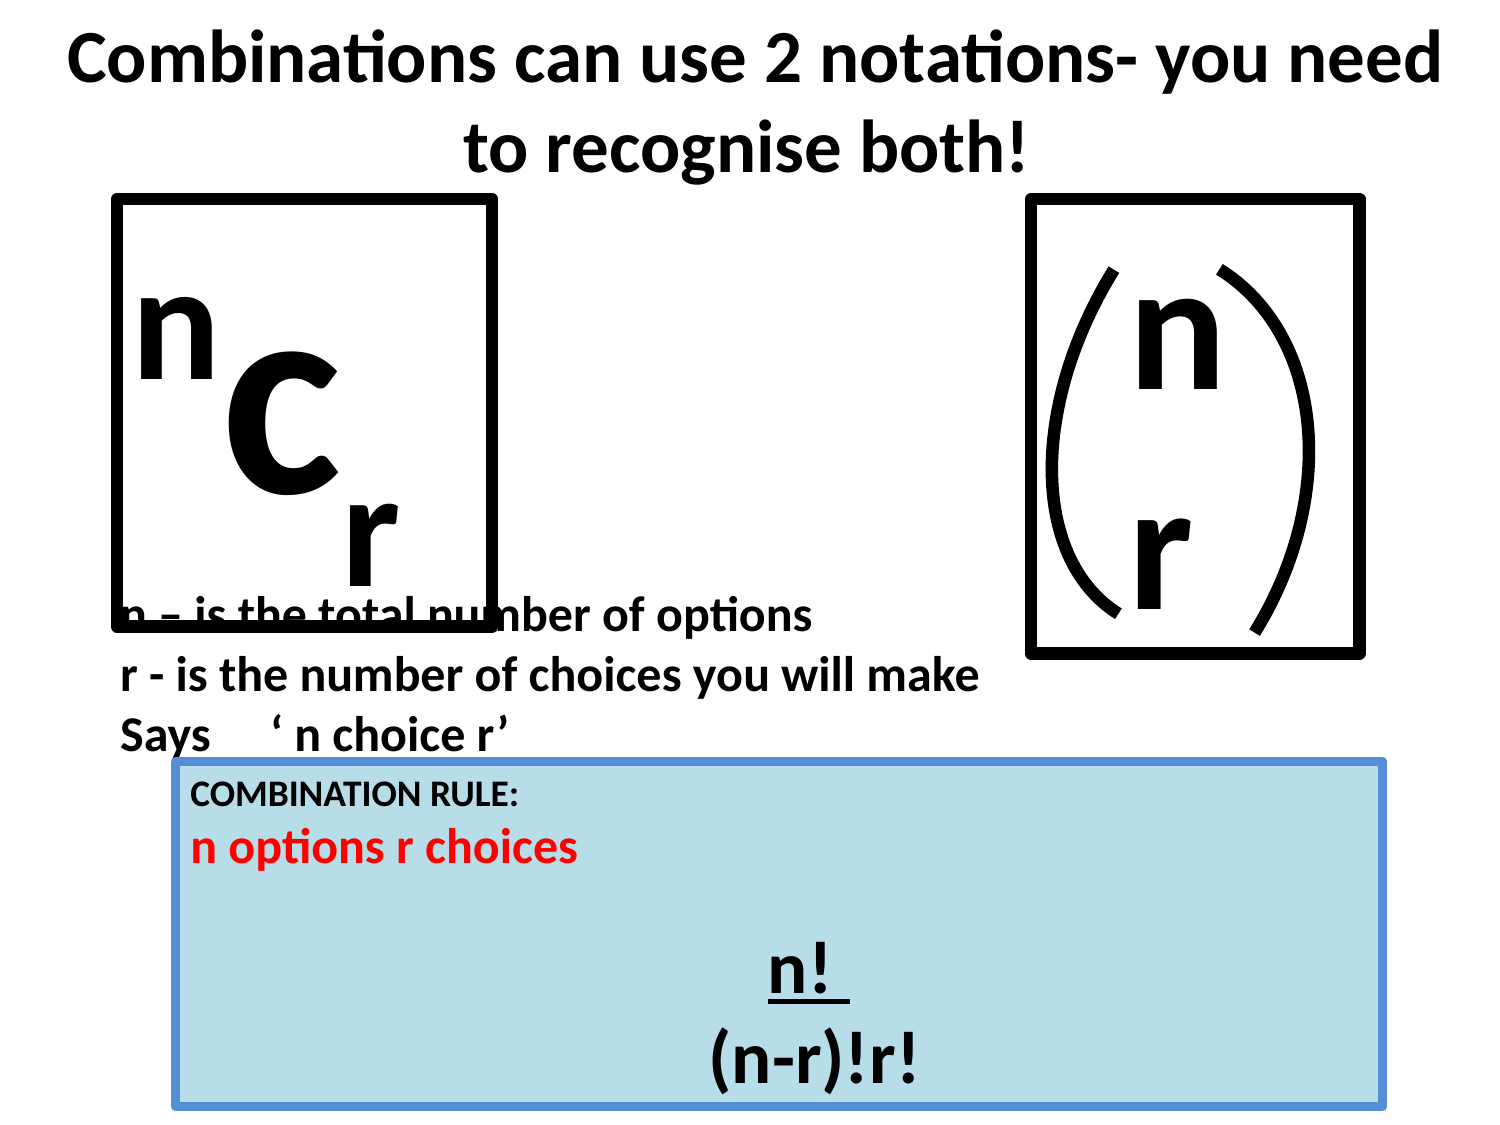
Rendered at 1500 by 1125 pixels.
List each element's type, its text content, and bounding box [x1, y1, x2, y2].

text_box COMBINATION RULE: n options r choices n! (n-r)!r! [175, 761, 1383, 1107]
text_box n r [1031, 199, 1360, 654]
text_box n – is the total number of options r - is the number of choices you will make Says ‘ n choice r’ [105, 574, 1196, 769]
text_box [1149, 268, 1310, 633]
text_box [1051, 269, 1272, 574]
text_box ncr [117, 199, 493, 574]
text_box Combinations can use 2 notations- you need to recognise both! [46, 0, 1465, 195]
